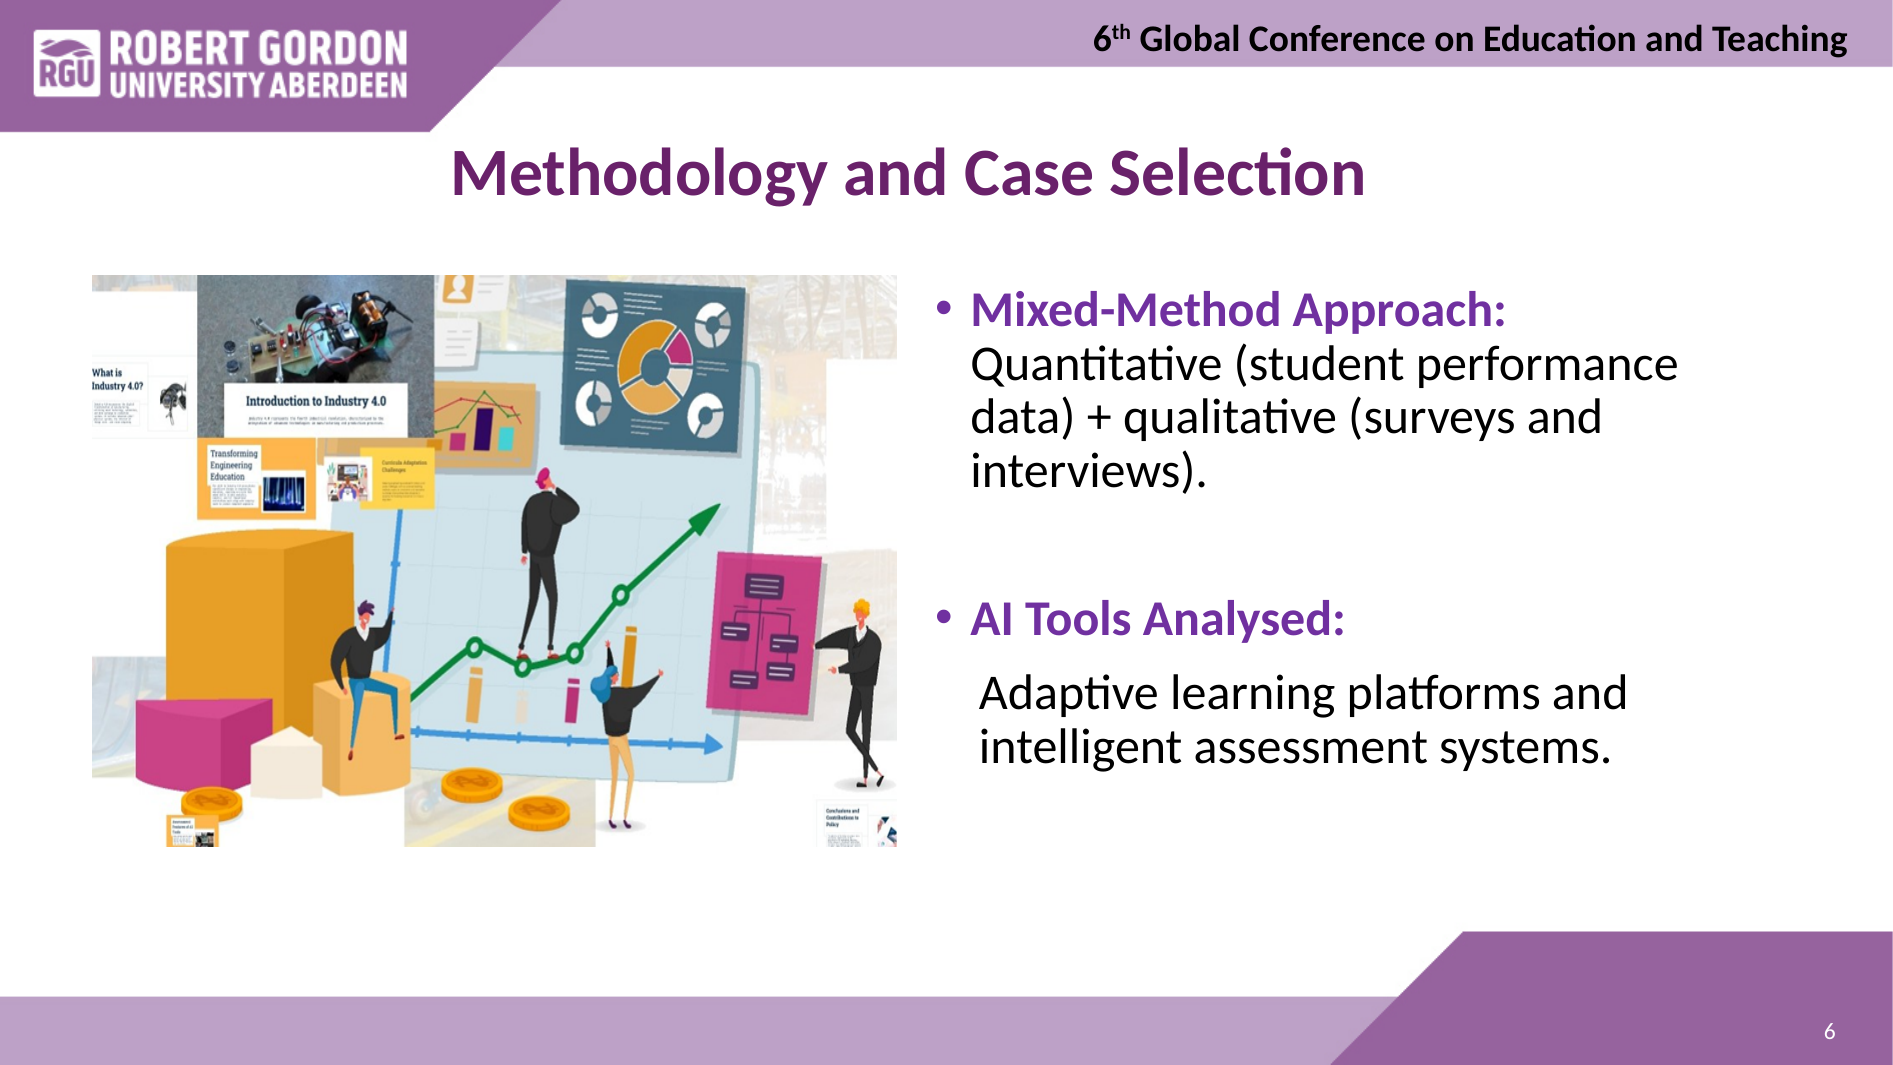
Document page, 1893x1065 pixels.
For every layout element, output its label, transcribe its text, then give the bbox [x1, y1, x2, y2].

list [92, 275, 897, 847]
picture [0, 0, 1893, 1065]
title Methodology and Case Selection [92, 129, 1725, 276]
slide_number 6 [1336, 1001, 1851, 1059]
text_box 6th Global Conference on Education and Teaching [1078, 6, 1893, 66]
list Mixed-Method Approach: Quantitative (student performance data) + qualitative (surveys and interviews). AI Tools Analysed: Adaptive learning platforms and intelligent assessment systems. [920, 275, 1725, 951]
